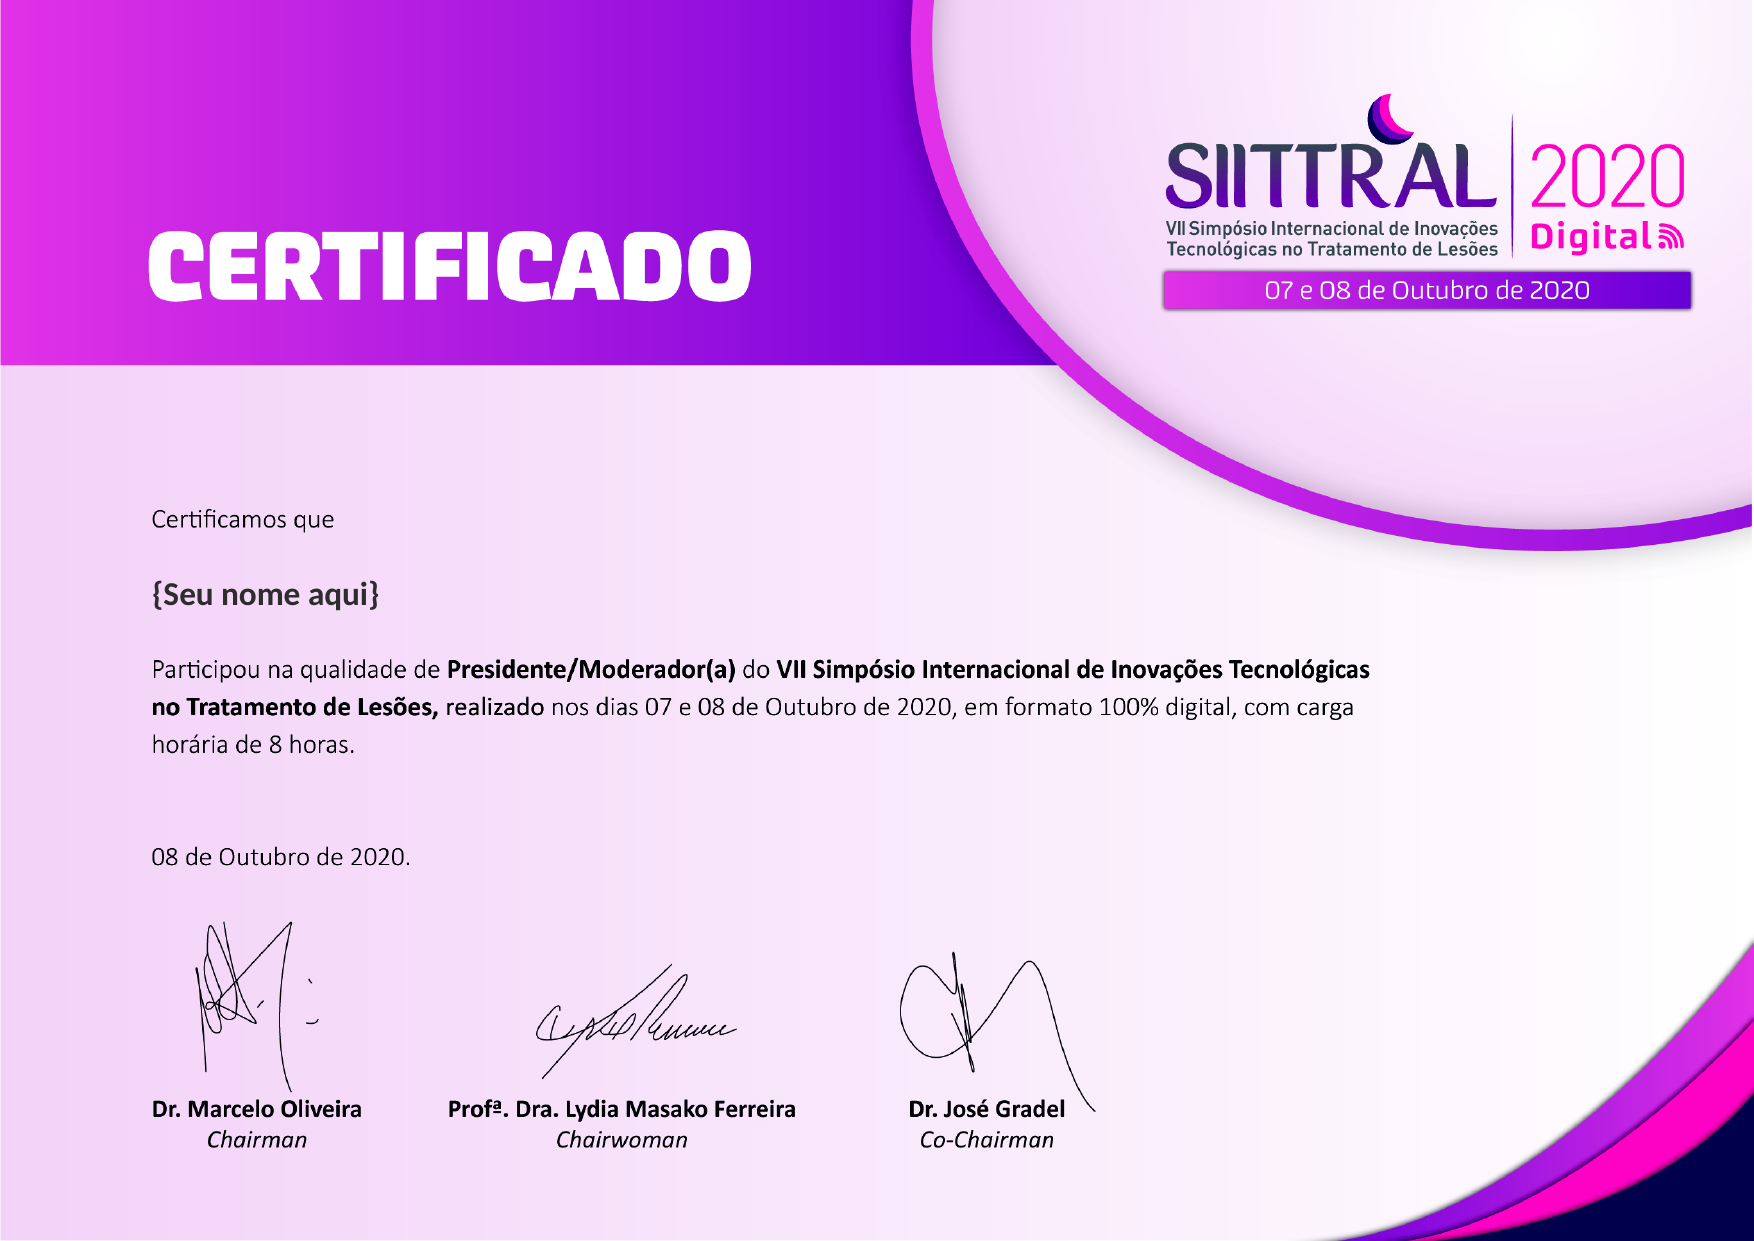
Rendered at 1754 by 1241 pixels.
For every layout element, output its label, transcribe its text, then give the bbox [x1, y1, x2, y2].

text_box {Seu nome aqui} [137, 564, 1010, 620]
picture [0, 0, 1754, 1241]
